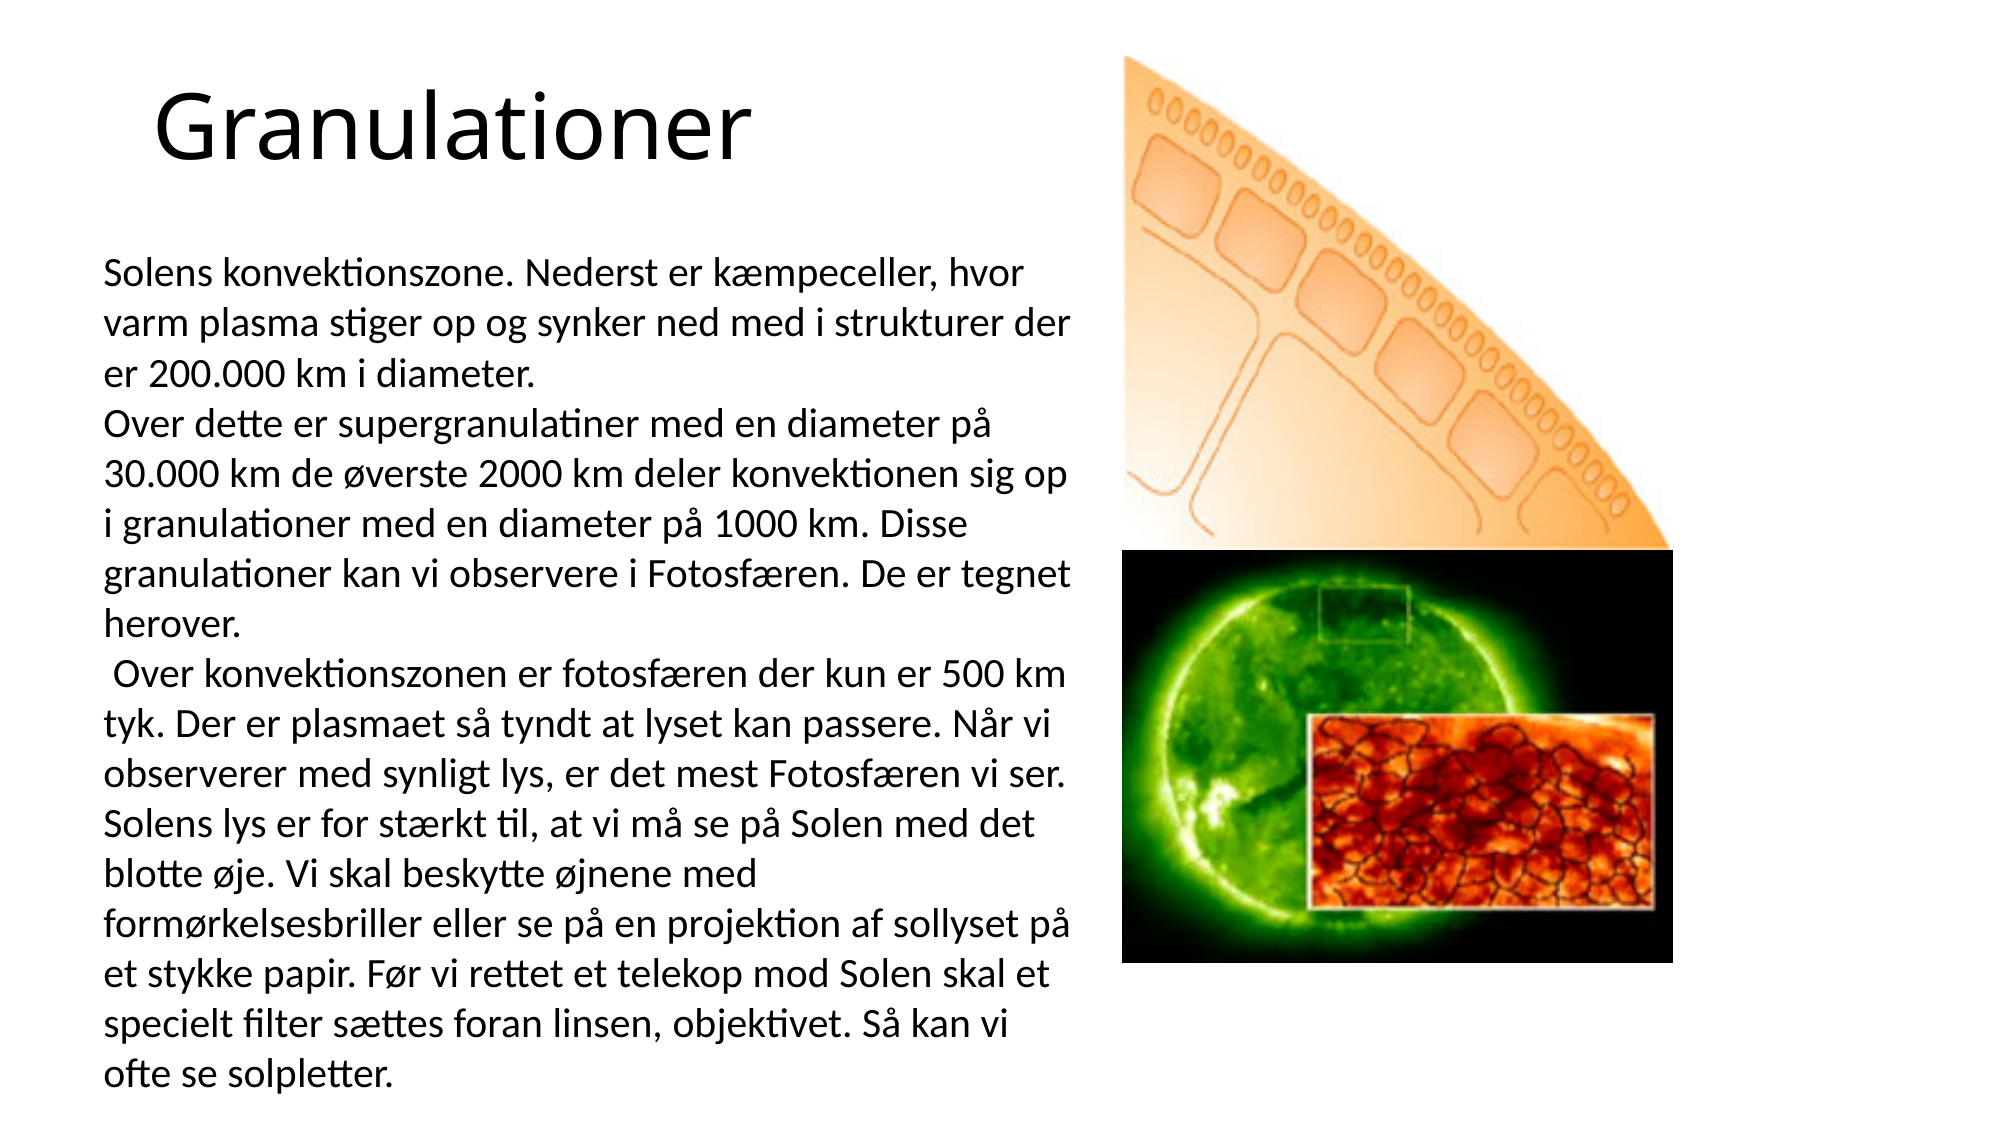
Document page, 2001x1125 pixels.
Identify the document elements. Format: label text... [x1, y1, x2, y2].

text_box Granulationer [137, 68, 783, 186]
picture [1122, 56, 1674, 963]
text_box Solens konvektionszone. Nederst er kæmpeceller, hvor varm plasma stiger op og synker ned med i strukturer der er 200.000 km i diameter. Over dette er supergranulatiner med en diameter på 30.000 km de øverste 2000 km deler konvektionen sig op i granulationer med en diameter på 1000 km. Disse granulationer kan vi observere i Fotosfæren. De er tegnet herover. Over konvektionszonen er fotosfæren der kun er 500 km tyk. Der er plasmaet så tyndt at lyset kan passere. Når vi observerer med synligt lys, er det mest Fotosfæren vi ser. Solens lys er for stærkt til, at vi må se på Solen med det blotte øje. Vi skal beskytte øjnene med formørkelsesbriller eller se på en projektion af sollyset på et stykke papir. Før vi rettet et telekop mod Solen skal et specielt filter sættes foran linsen, objektivet. Så kan vi ofte se solpletter. [88, 237, 1089, 1053]
